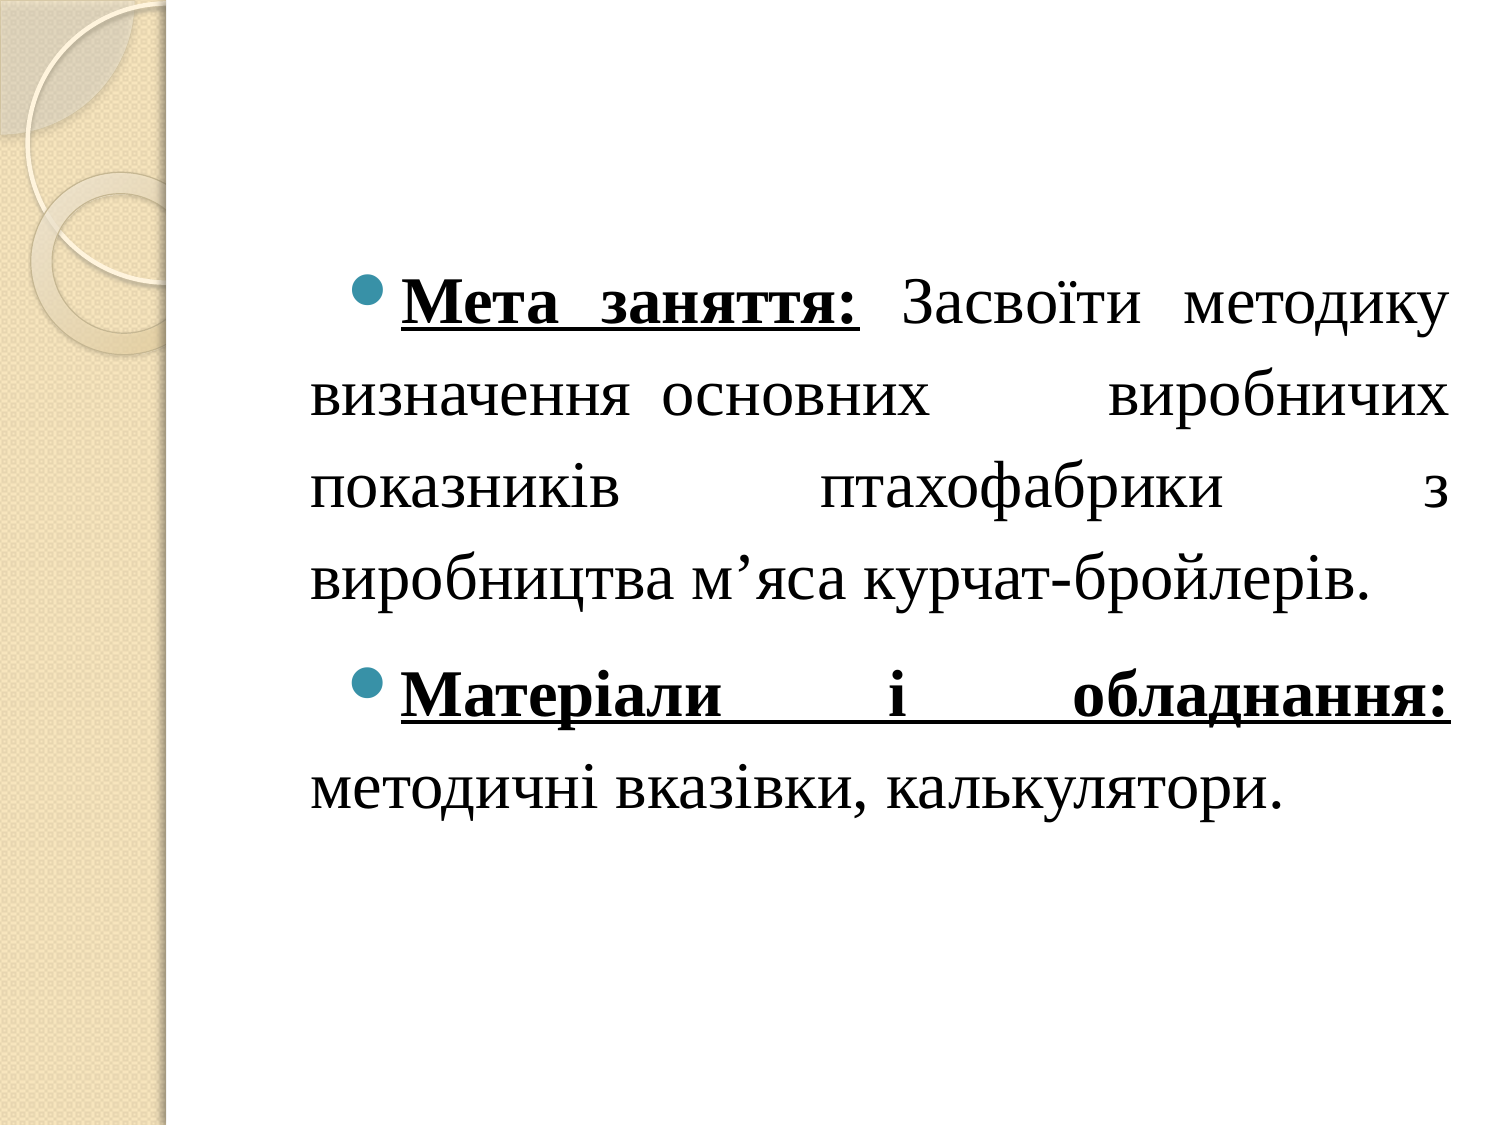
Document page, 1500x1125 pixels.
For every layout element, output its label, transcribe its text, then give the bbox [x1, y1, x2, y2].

list Мета заняття: Засвоїти методику визначення основних виробничих показників птахофабрики з виробництва м’яса курчат-бройлерів. Матеріали і обладнання: методичні вказівки, калькулятори. [235, 237, 1466, 1025]
